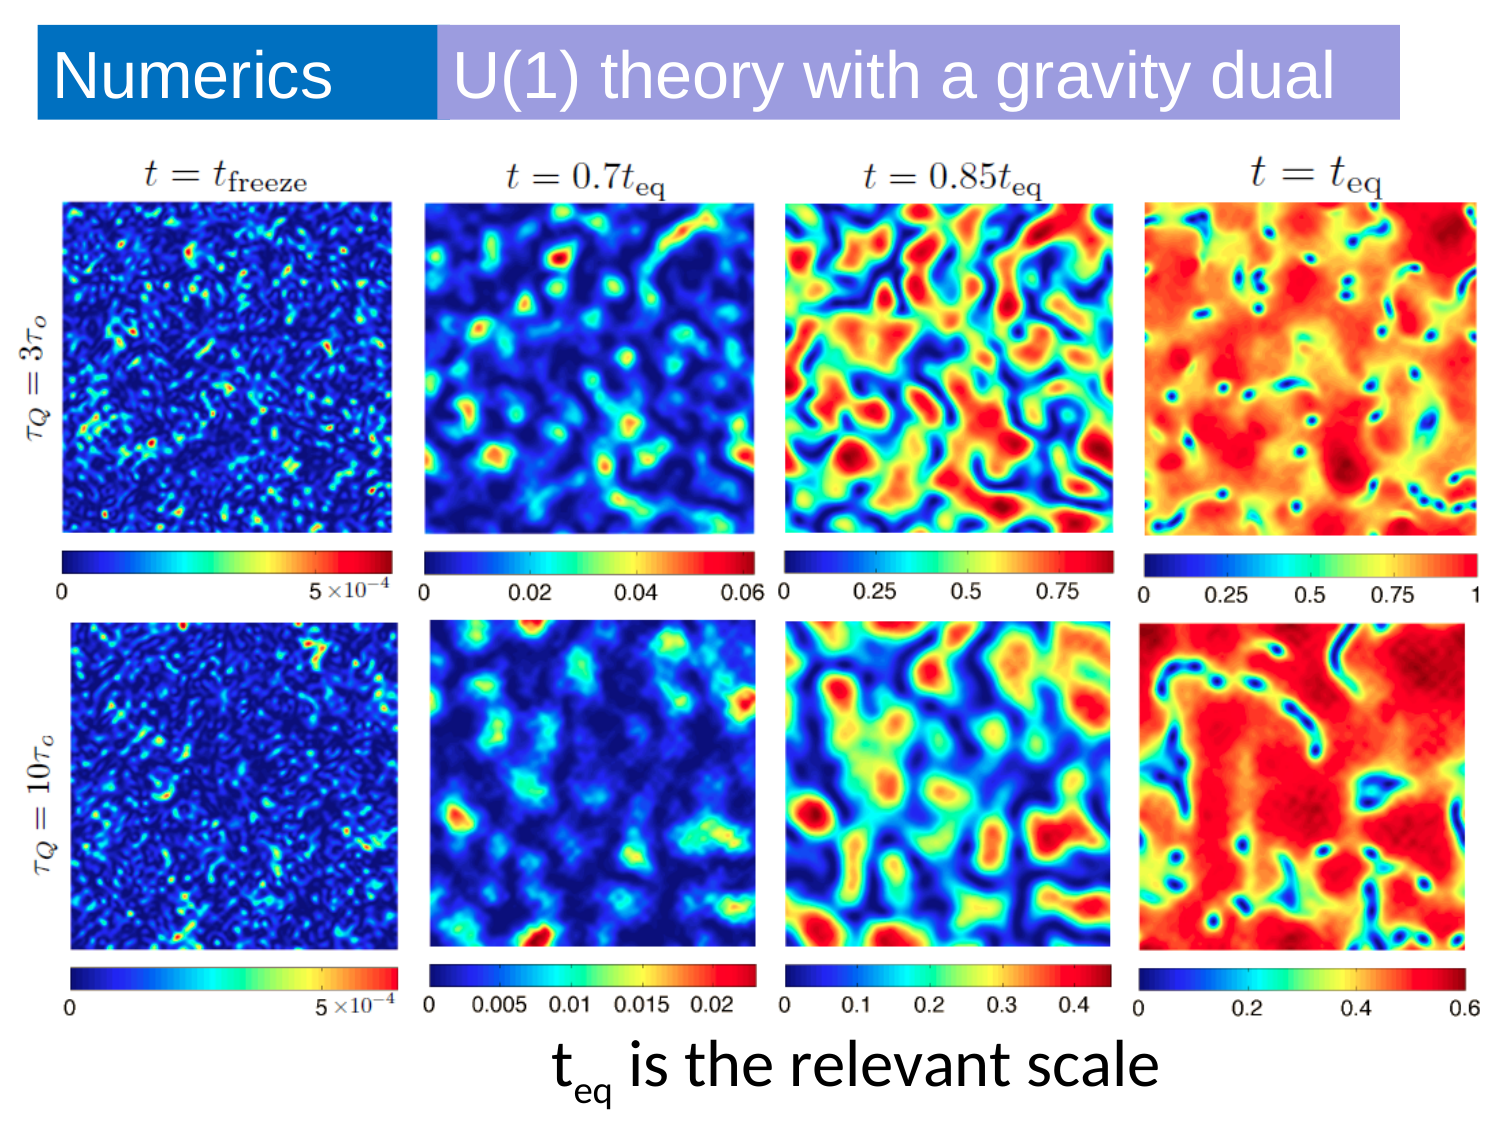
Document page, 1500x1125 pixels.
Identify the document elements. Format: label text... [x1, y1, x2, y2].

text_box teq is the relevant scale [337, 1035, 1375, 1119]
text_box Numerics [37, 24, 437, 120]
text_box U(1) theory with a gravity dual [437, 24, 1400, 120]
picture [17, 149, 1500, 1026]
